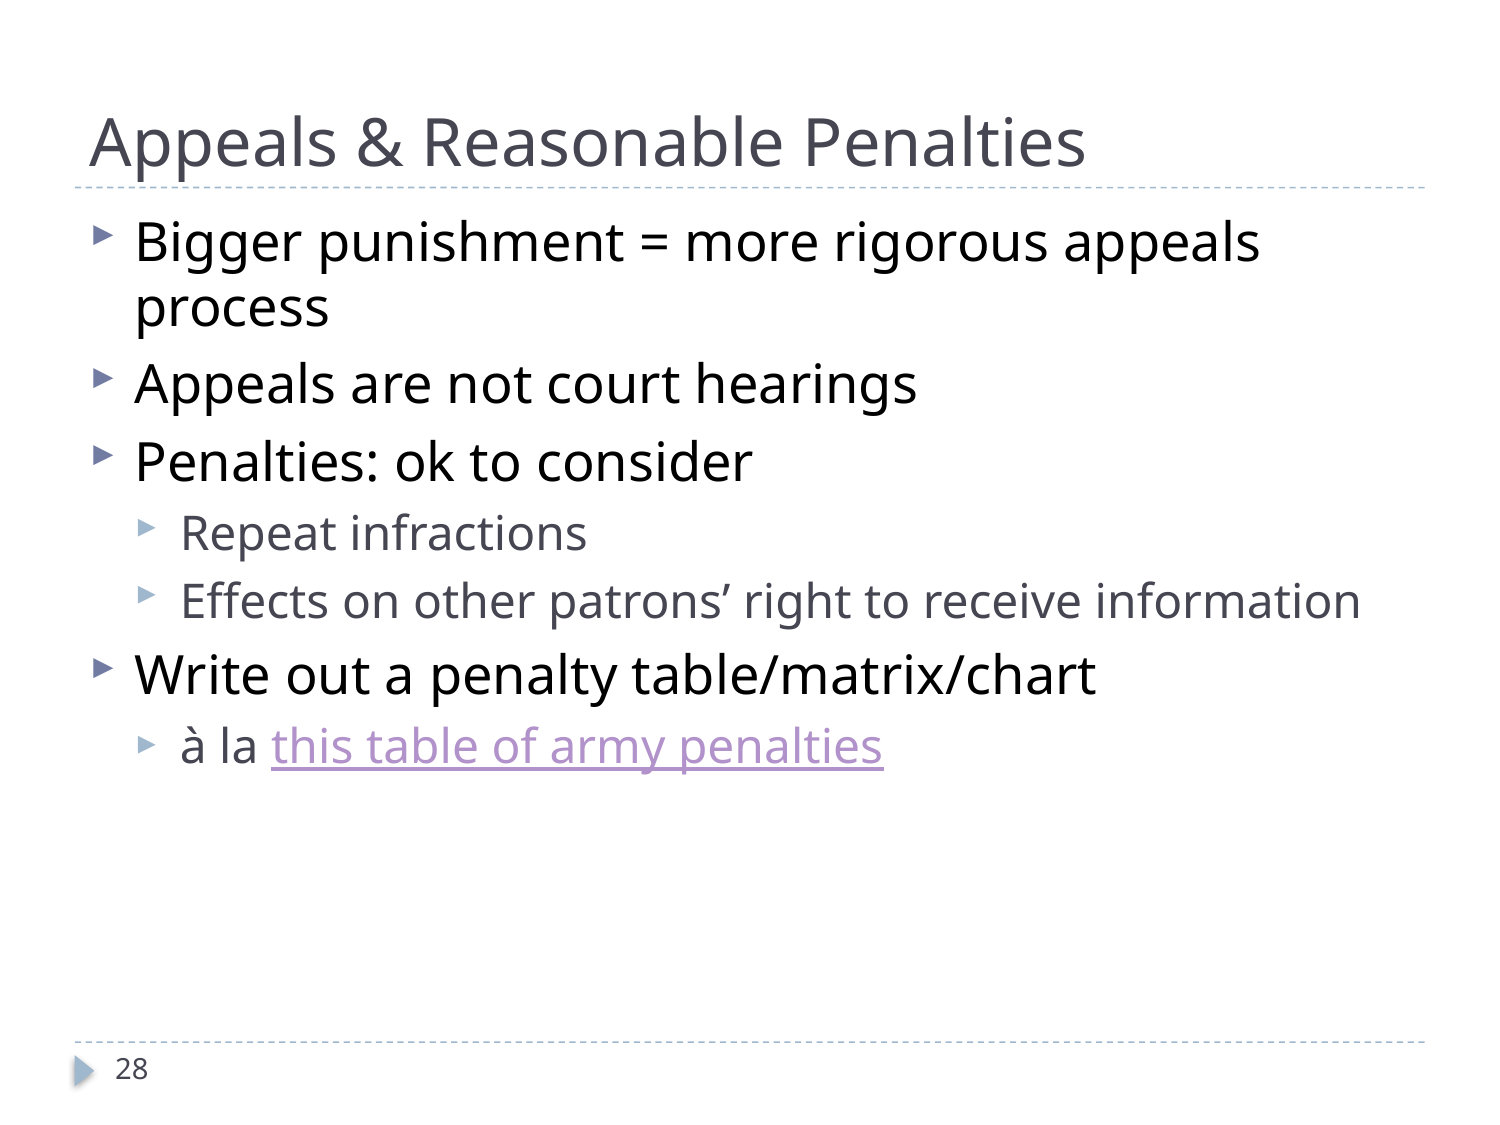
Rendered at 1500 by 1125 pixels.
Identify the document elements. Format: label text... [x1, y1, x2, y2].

footer [475, 1042, 1051, 1103]
title Appeals & Reasonable Penalties [75, 24, 1425, 188]
list Bigger punishment = more rigorous appeals process Appeals are not court hearings Penalties: ok to consider Repeat infractions Effects on other patrons’ right to receive information Write out a penalty table/matrix/chart à la this table of army penalties [75, 200, 1425, 1010]
slide_number 28 [100, 1042, 426, 1103]
